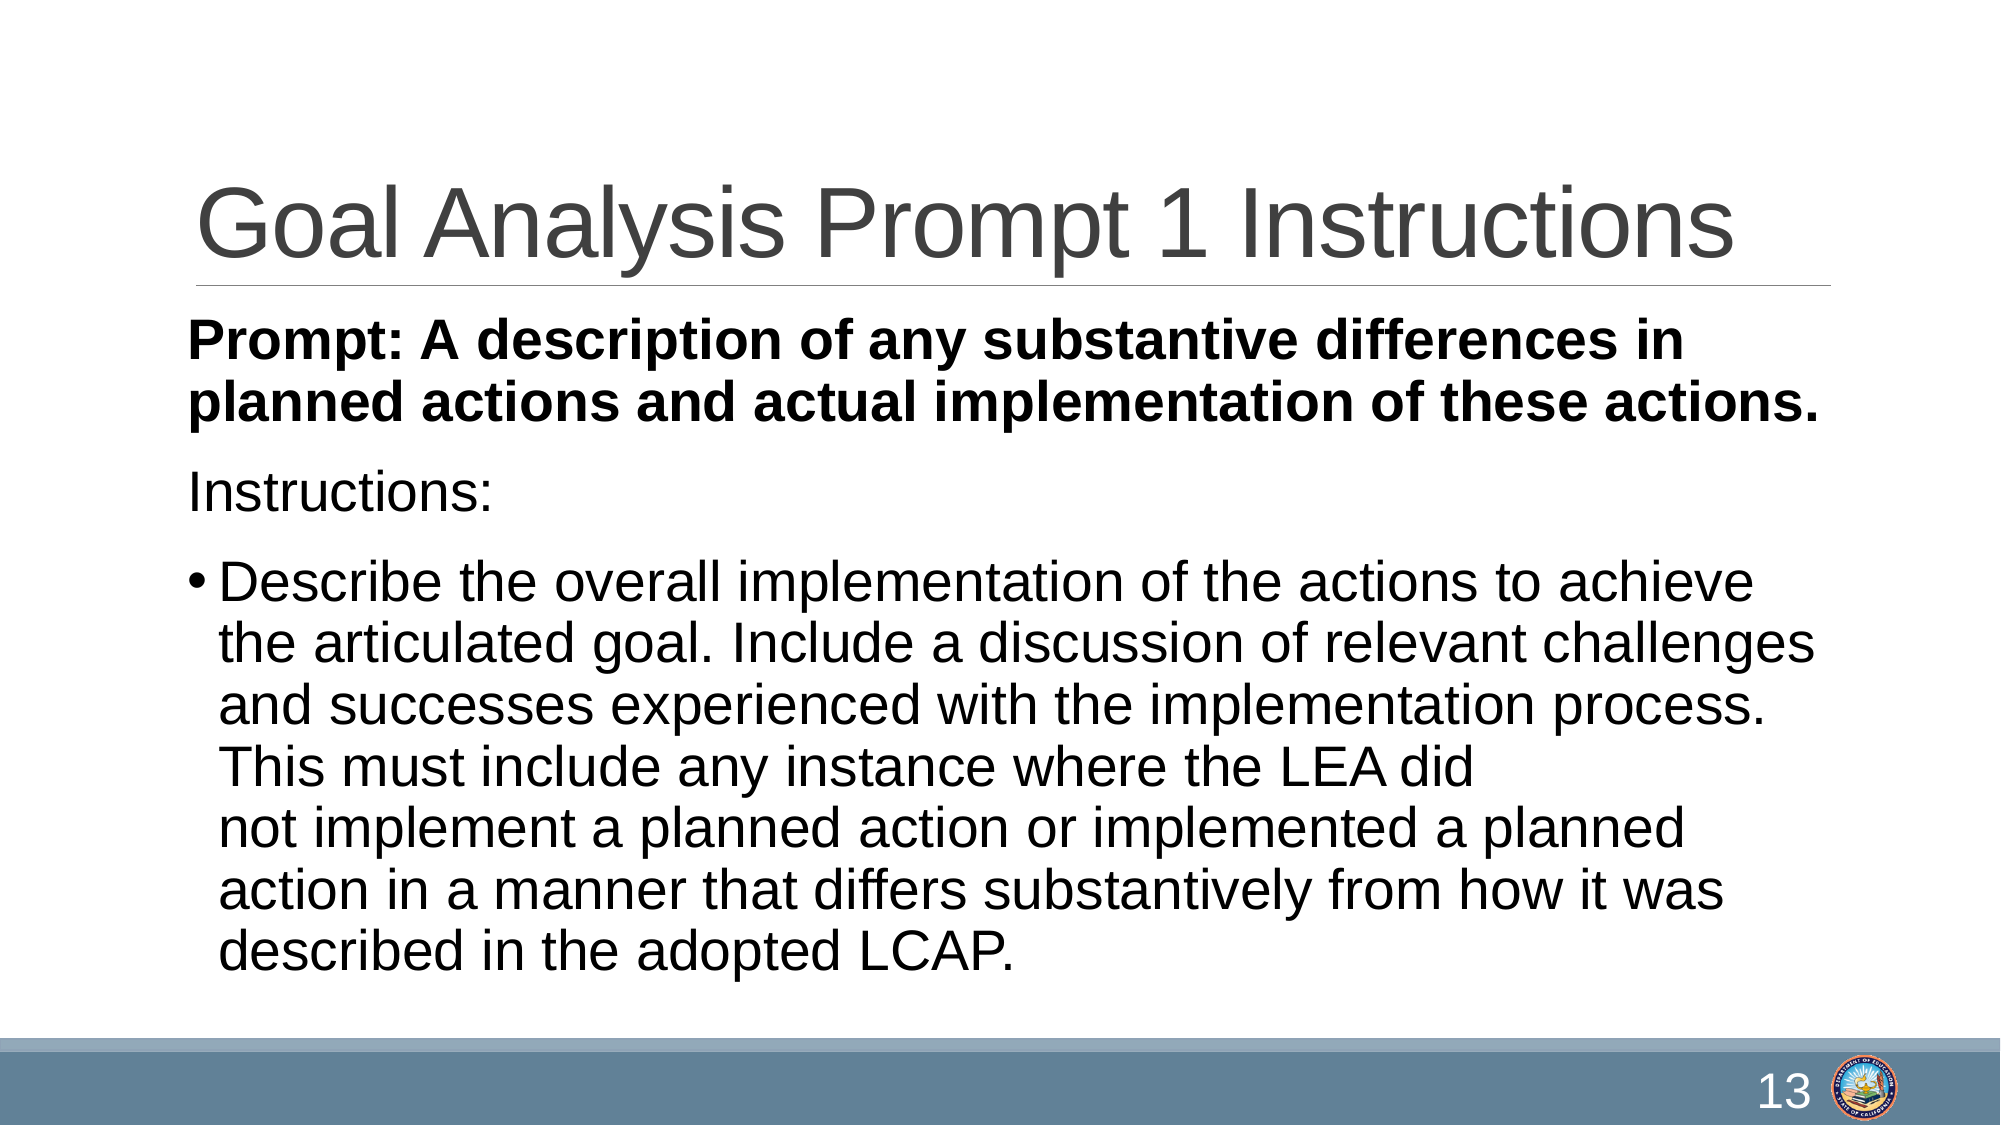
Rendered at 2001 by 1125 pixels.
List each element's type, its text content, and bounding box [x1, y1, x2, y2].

picture [1831, 1055, 1899, 1122]
slide_number 13 [1611, 1059, 1827, 1119]
title Goal Analysis Prompt 1 Instructions [180, 47, 1830, 285]
list Prompt: A description of any substantive differences in planned actions and actual implementation of these actions.​ Instructions: Describe the overall implementation of the actions to achieve the articulated goal. Include a discussion of relevant challenges and successes experienced with the implementation process. This must include any instance where the LEA did not implement a planned action or implemented a planned action in a manner that differs substantively from how it was described in the adopted LCAP. [180, 302, 1830, 1018]
